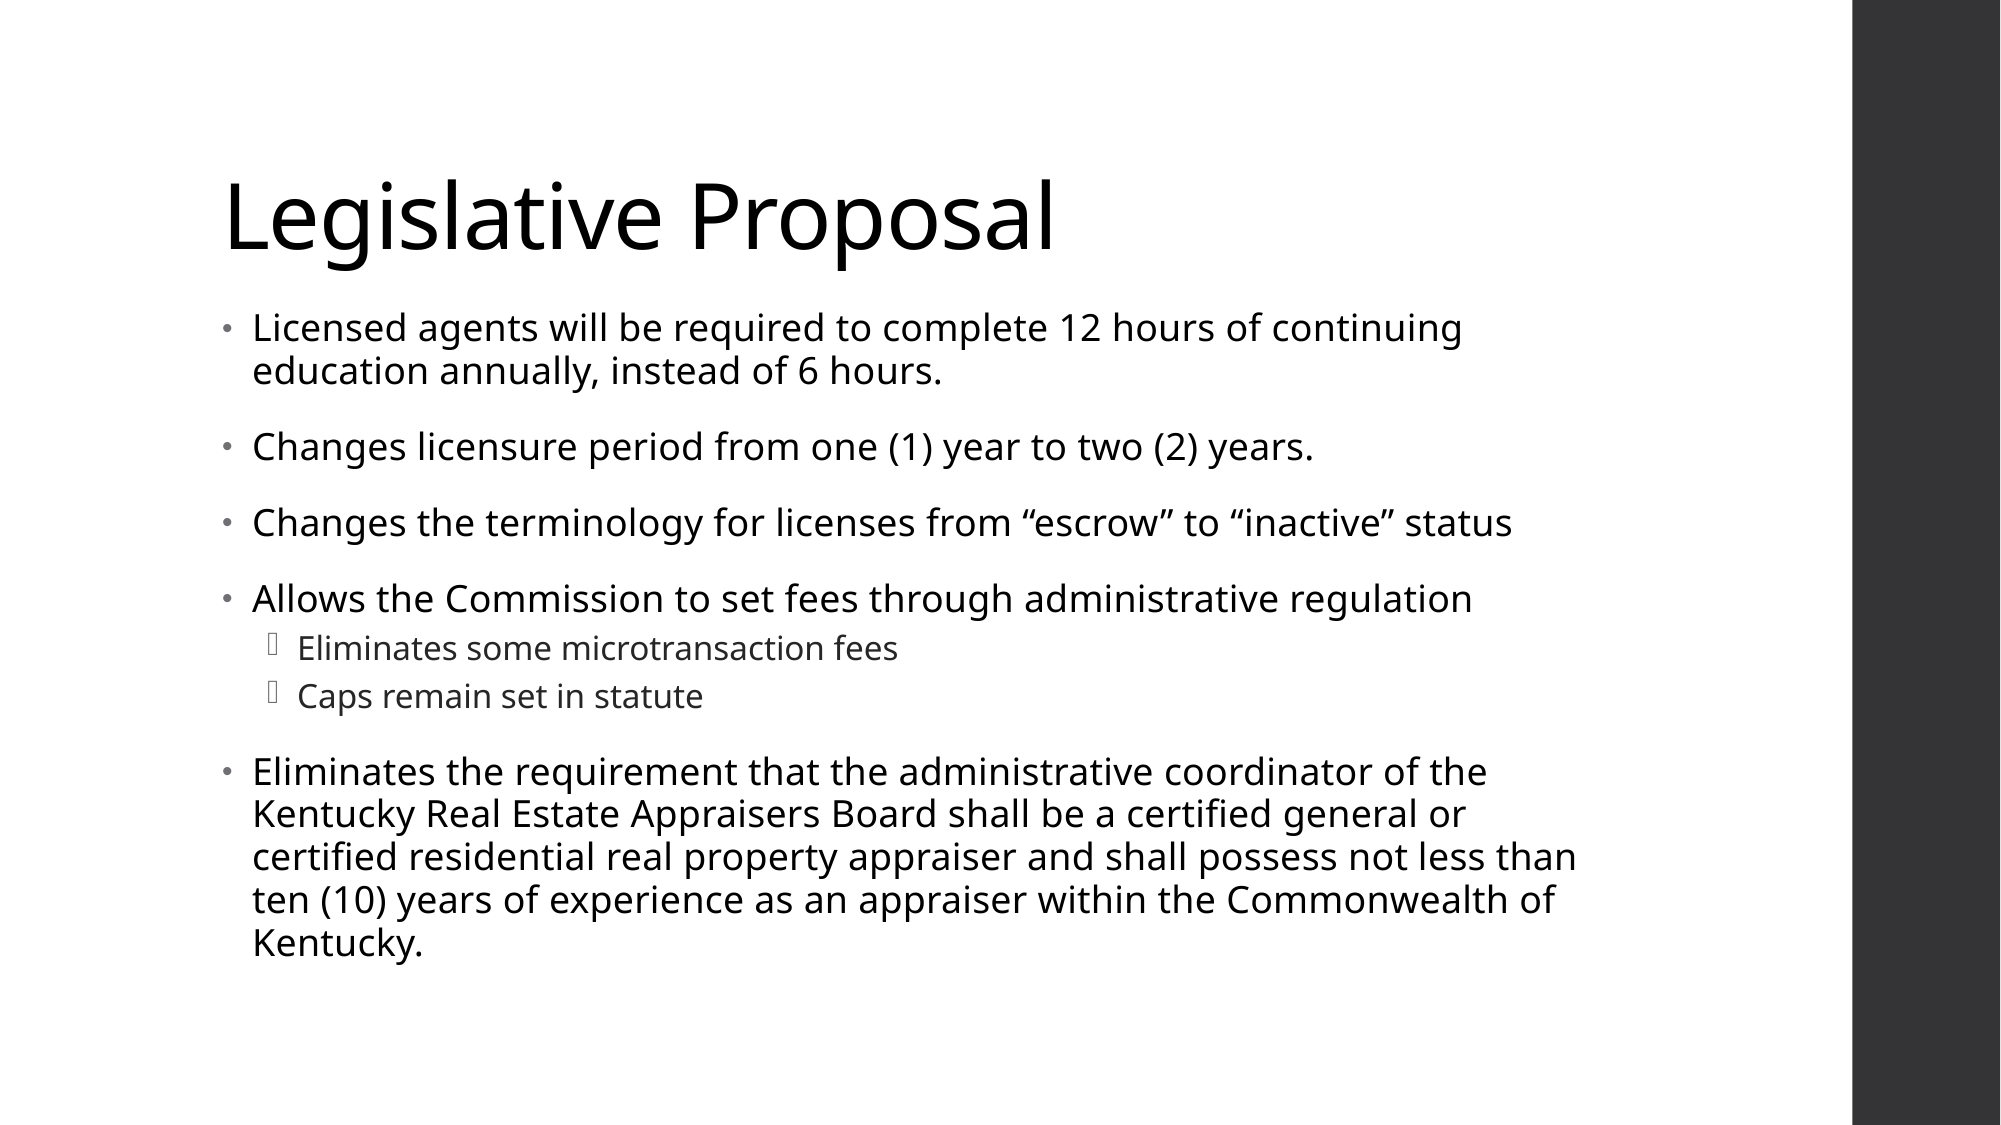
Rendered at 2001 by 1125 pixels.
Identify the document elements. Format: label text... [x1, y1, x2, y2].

list Licensed agents will be required to complete 12 hours of continuing education annually, instead of 6 hours. Changes licensure period from one (1) year to two (2) years. Changes the terminology for licenses from “escrow” to “inactive” status Allows the Commission to set fees through administrative regulation Eliminates some microtransaction fees Caps remain set in statute Eliminates the requirement that the administrative coordinator of the Kentucky Real Estate Appraisers Board shall be a certified general or certified residential real property appraiser and shall possess not less than ten (10) years of experience as an appraiser within the Commonwealth of Kentucky. [206, 299, 1617, 1014]
title Legislative Proposal [206, 60, 1797, 278]
